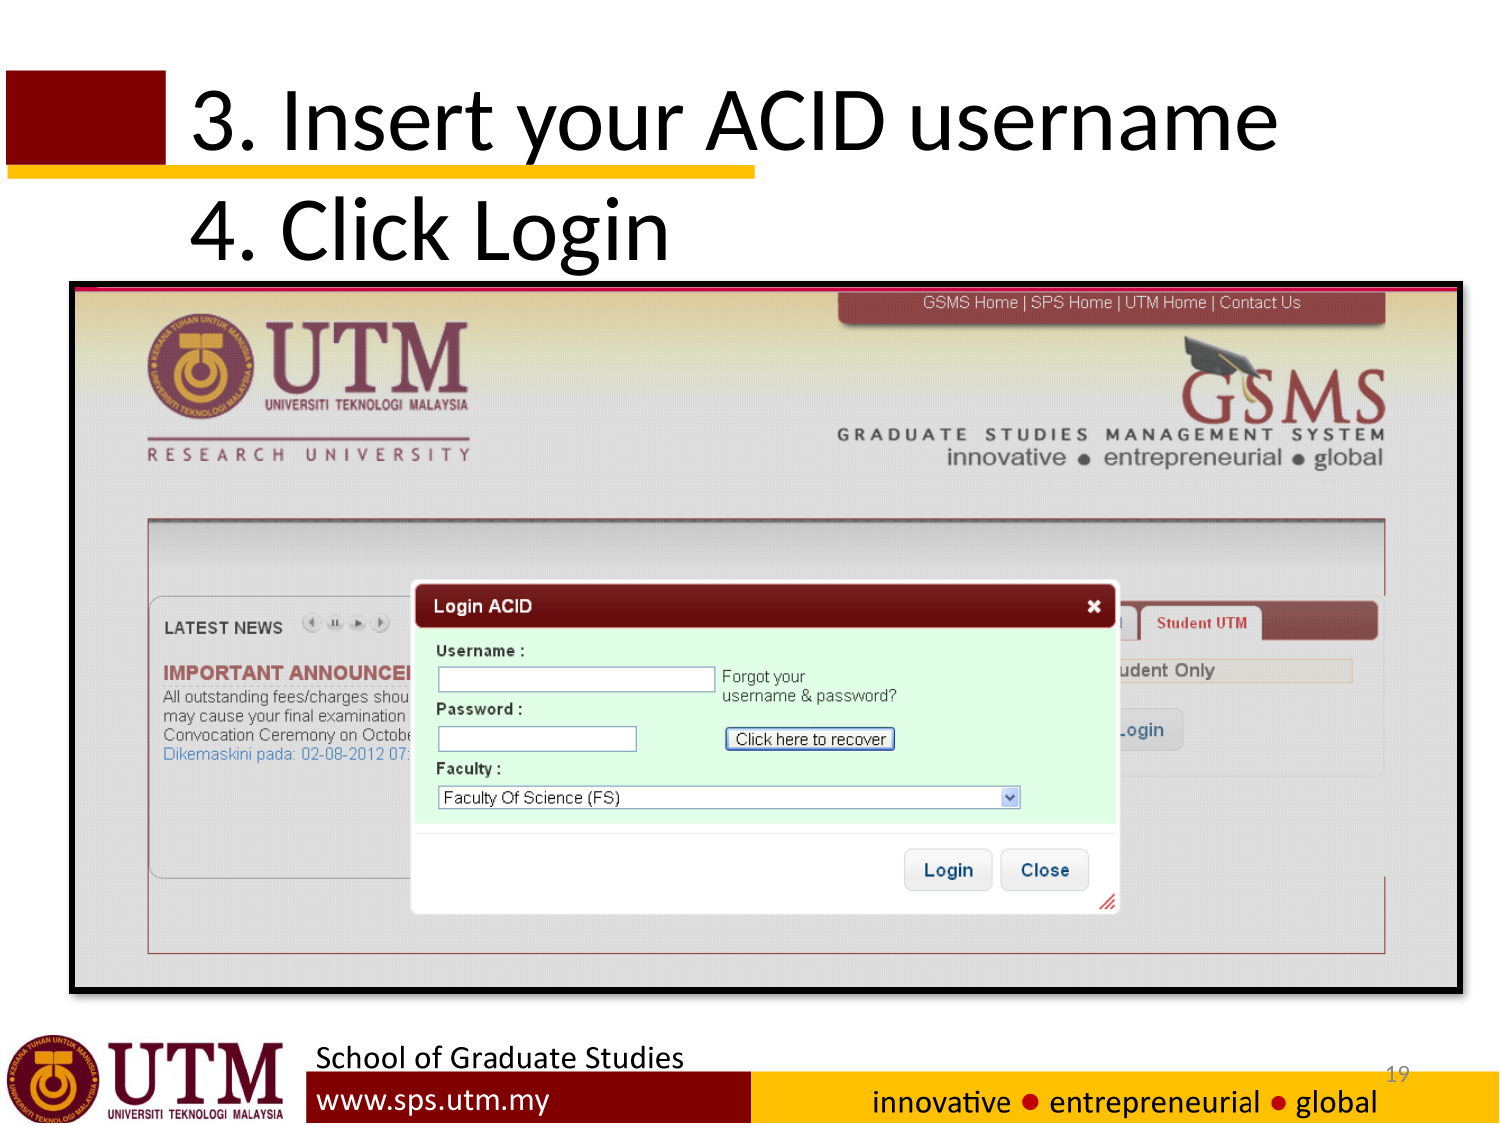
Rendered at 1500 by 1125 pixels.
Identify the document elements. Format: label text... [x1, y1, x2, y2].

slide_number 19 [1074, 1042, 1425, 1103]
picture [0, 2, 1500, 1123]
title 3. Insert your ACID username 4. Click Login [174, 74, 1426, 263]
